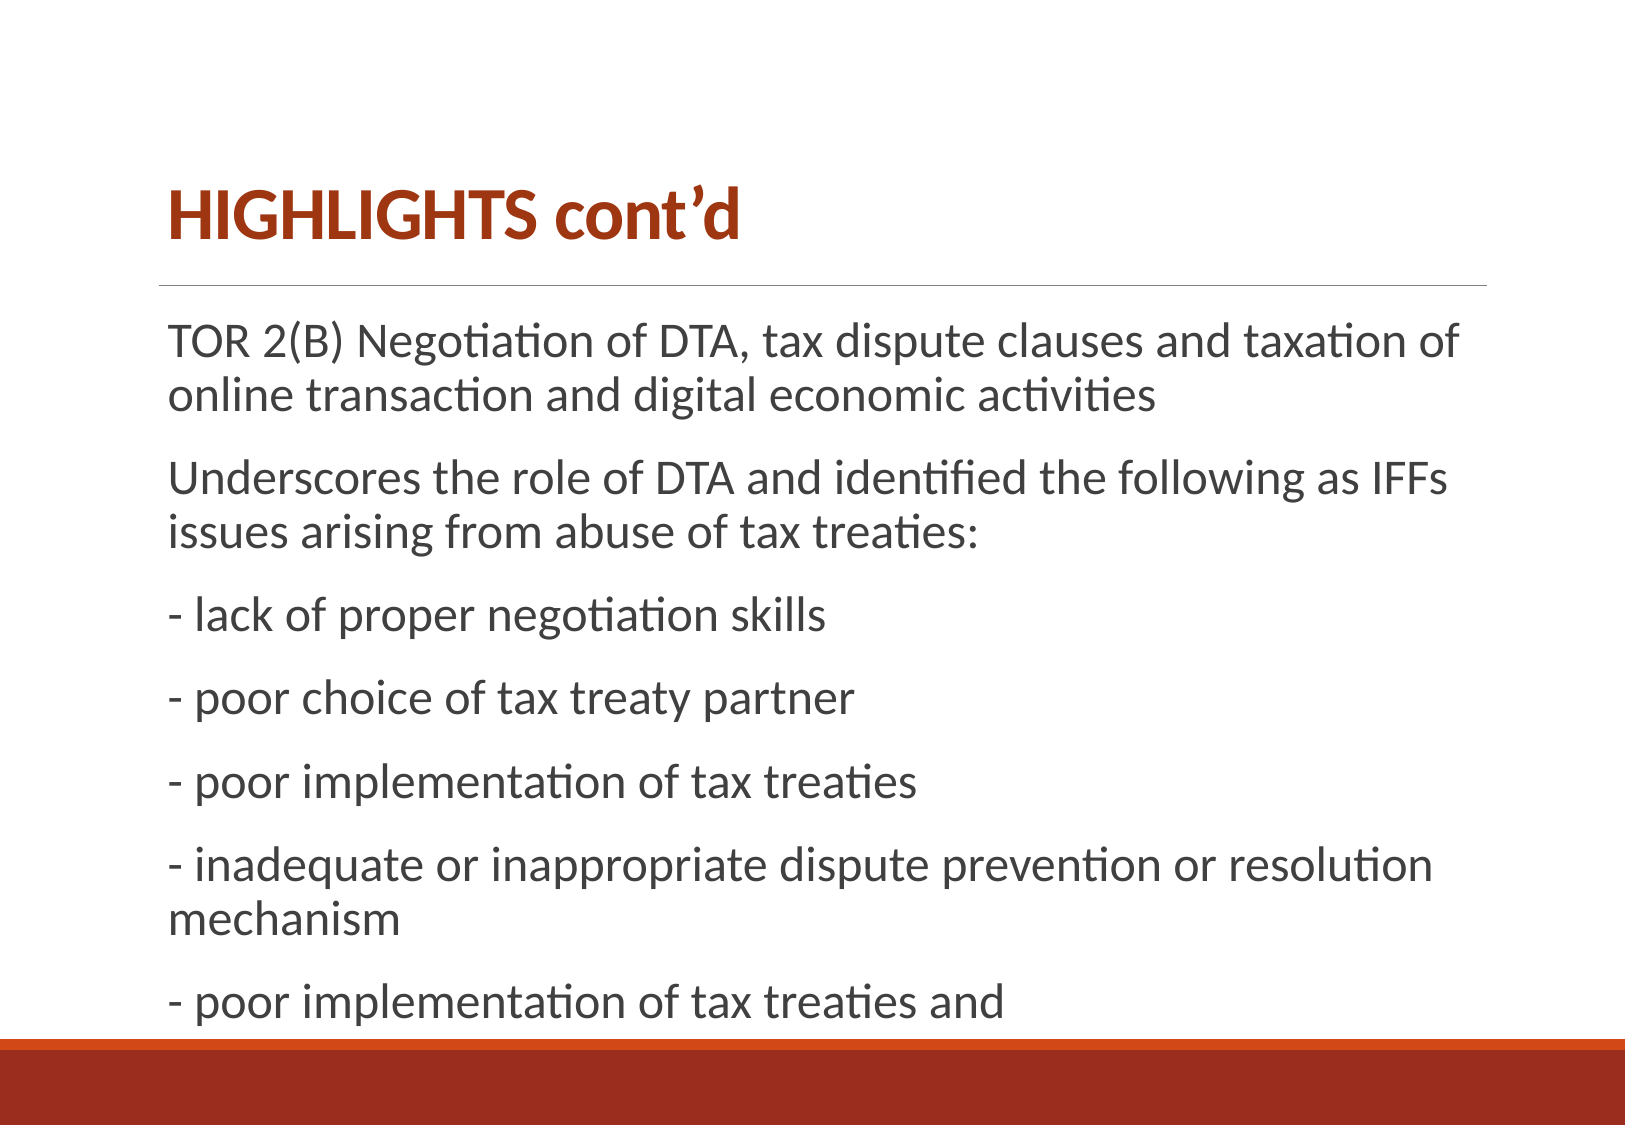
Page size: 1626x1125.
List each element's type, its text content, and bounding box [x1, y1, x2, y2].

title HIGHLIGHTS cont’d [152, 144, 1625, 262]
list TOR 2(B) Negotiation of DTA, tax dispute clauses and taxation of online transaction and digital economic activities Underscores the role of DTA and identified the following as IFFs issues arising from abuse of tax treaties: - lack of proper negotiation skills - poor choice of tax treaty partner - poor implementation of tax treaties - inadequate or inappropriate dispute prevention or resolution mechanism - poor implementation of tax treaties and [152, 306, 1536, 1044]
